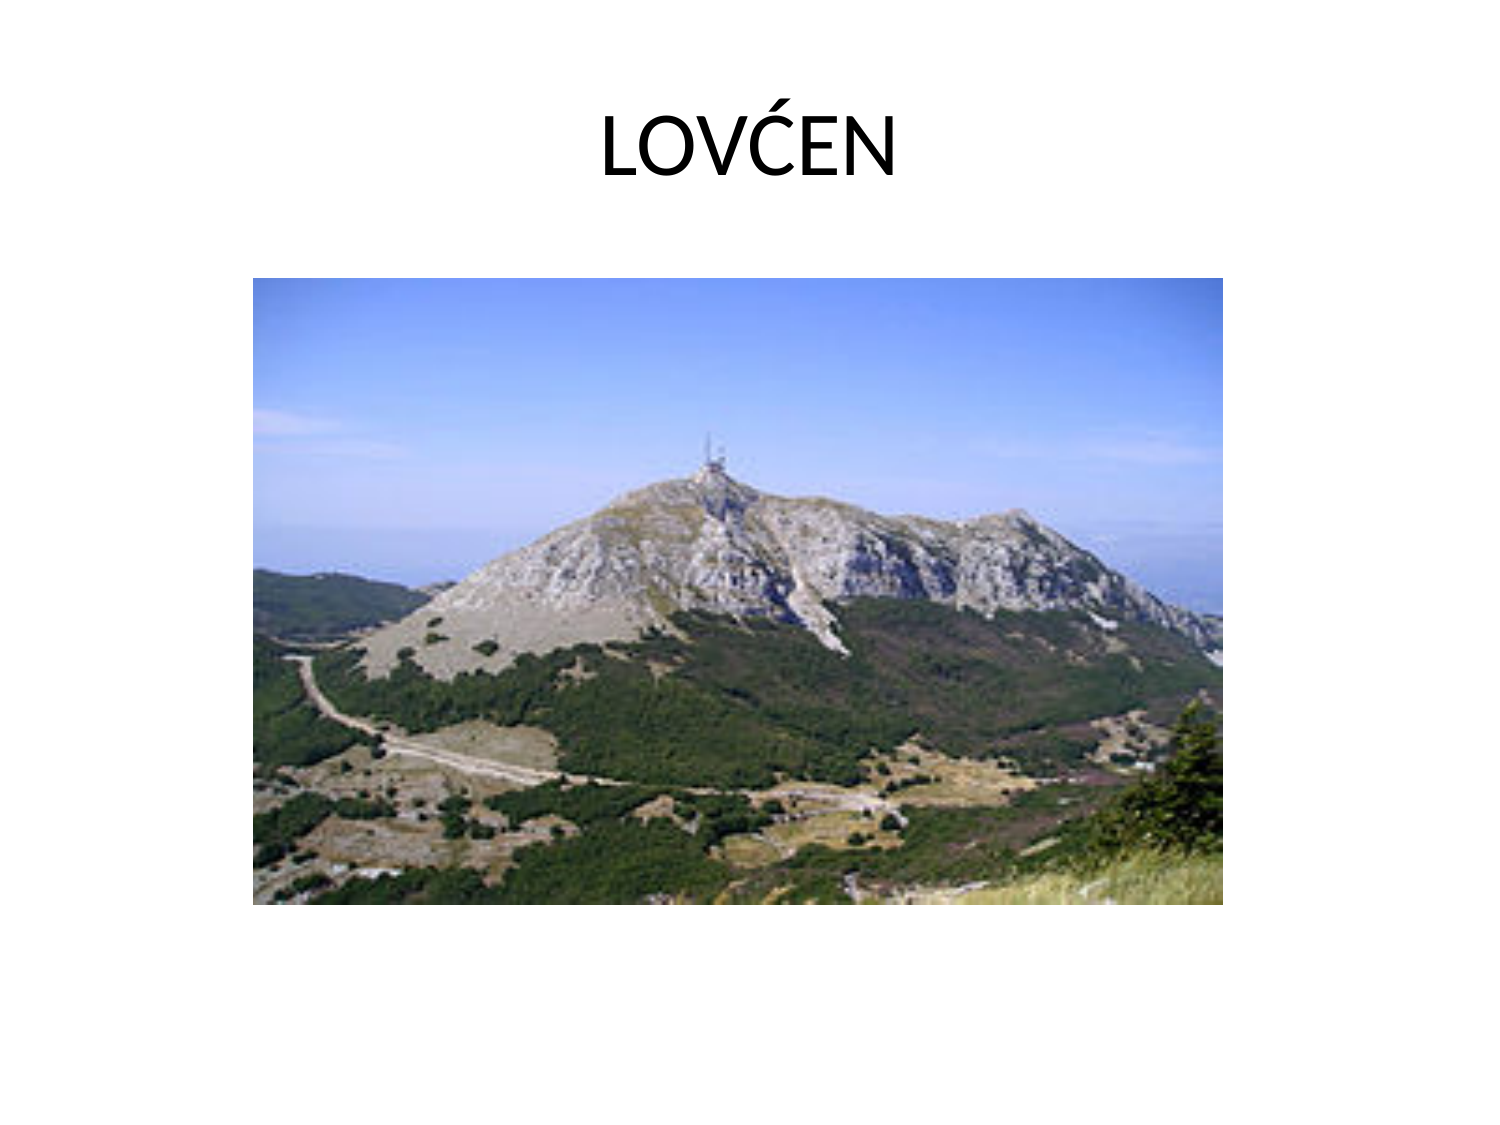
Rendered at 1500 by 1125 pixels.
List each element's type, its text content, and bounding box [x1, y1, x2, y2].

title LOVĆEN [75, 45, 1425, 233]
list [253, 278, 1223, 906]
